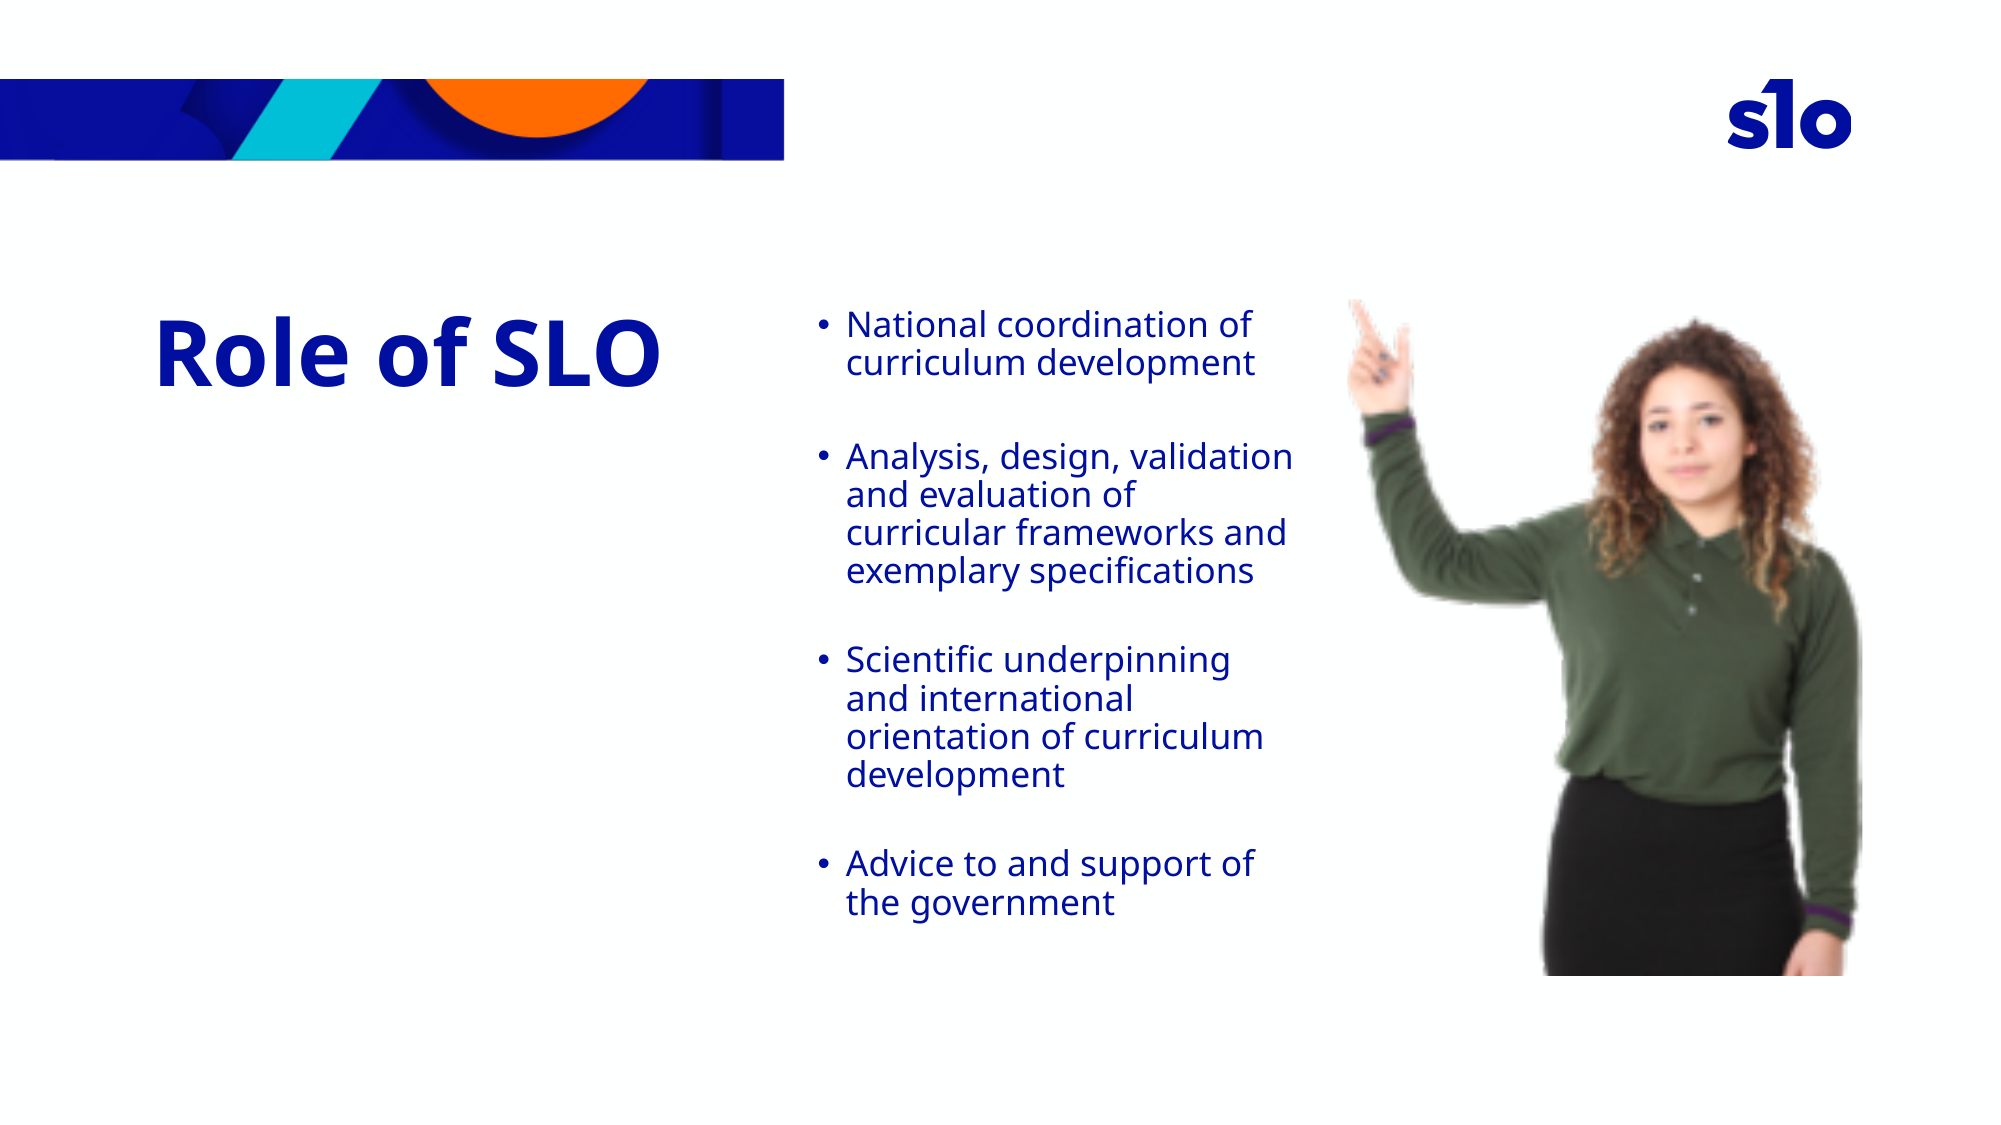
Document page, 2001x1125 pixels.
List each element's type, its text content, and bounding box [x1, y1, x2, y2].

title Role of SLO [137, 299, 774, 621]
picture [0, 79, 785, 171]
text_box National coordination of curriculum development Analysis, design, validation and evaluation of curricular frameworks and exemplary specifications Scientific underpinning and international orientation of curriculum development Advice to and support of the government [802, 299, 1318, 976]
picture [1347, 299, 1863, 976]
